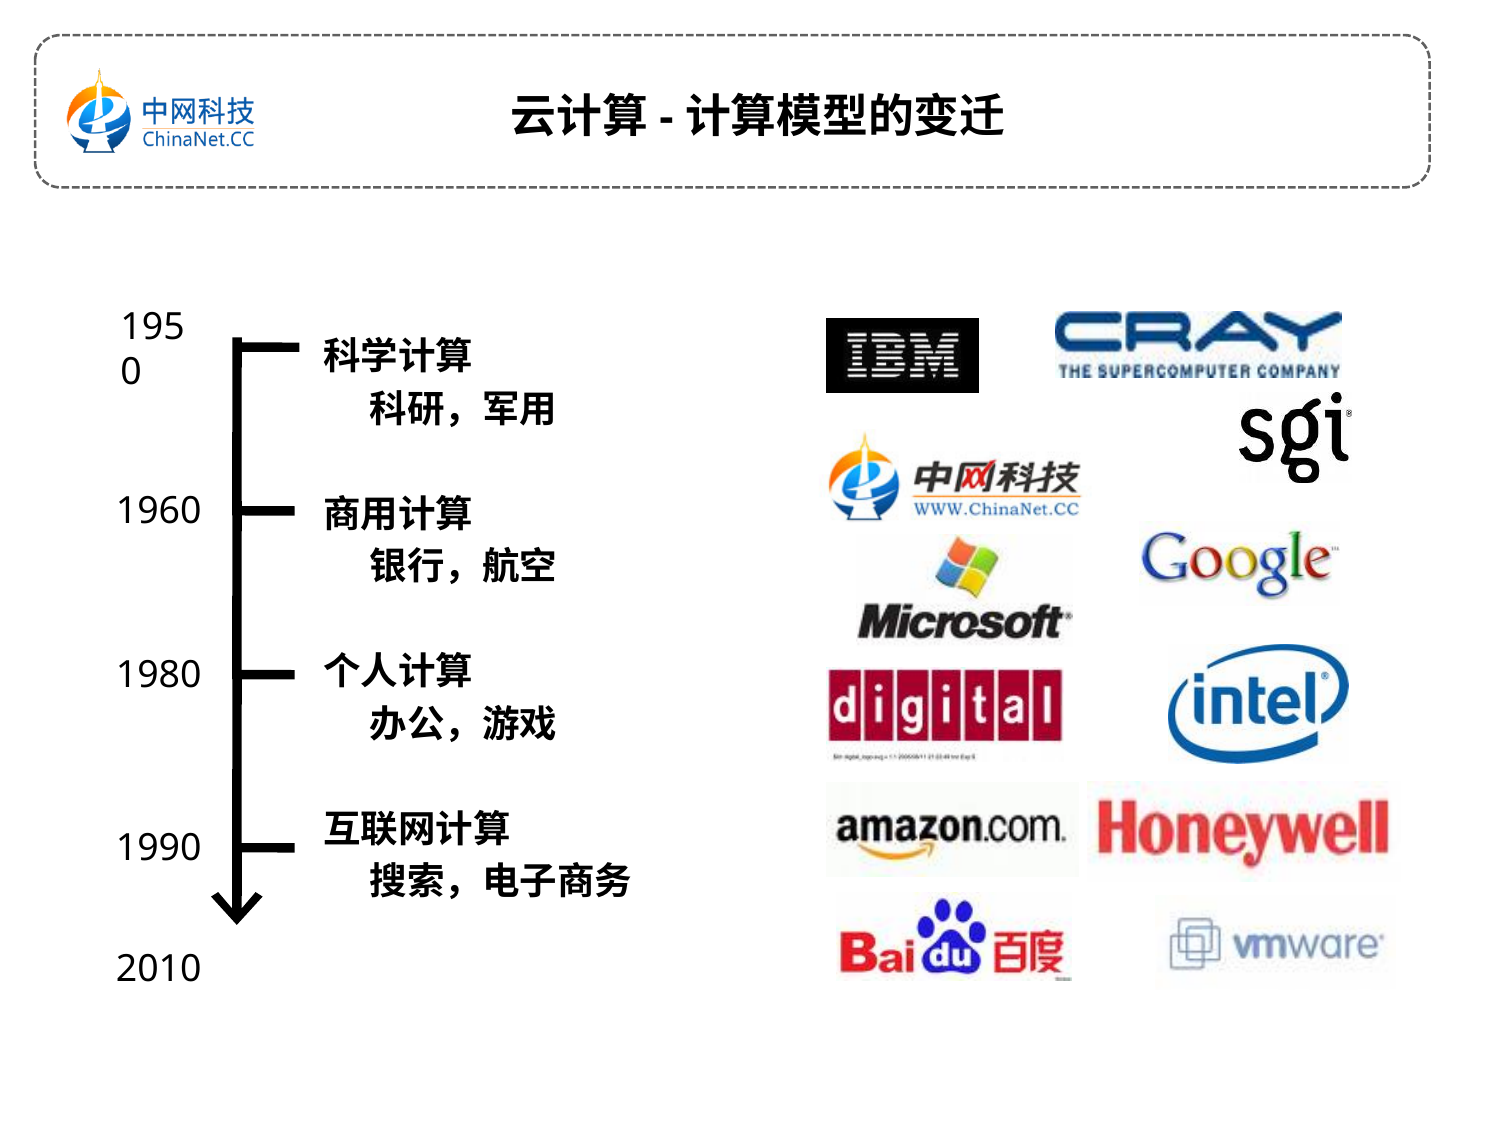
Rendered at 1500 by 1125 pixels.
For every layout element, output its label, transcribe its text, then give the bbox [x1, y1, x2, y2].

picture [31, 66, 199, 155]
text_box 云计算-计算模型的变迁 [199, 57, 1317, 172]
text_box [104, 294, 1401, 998]
